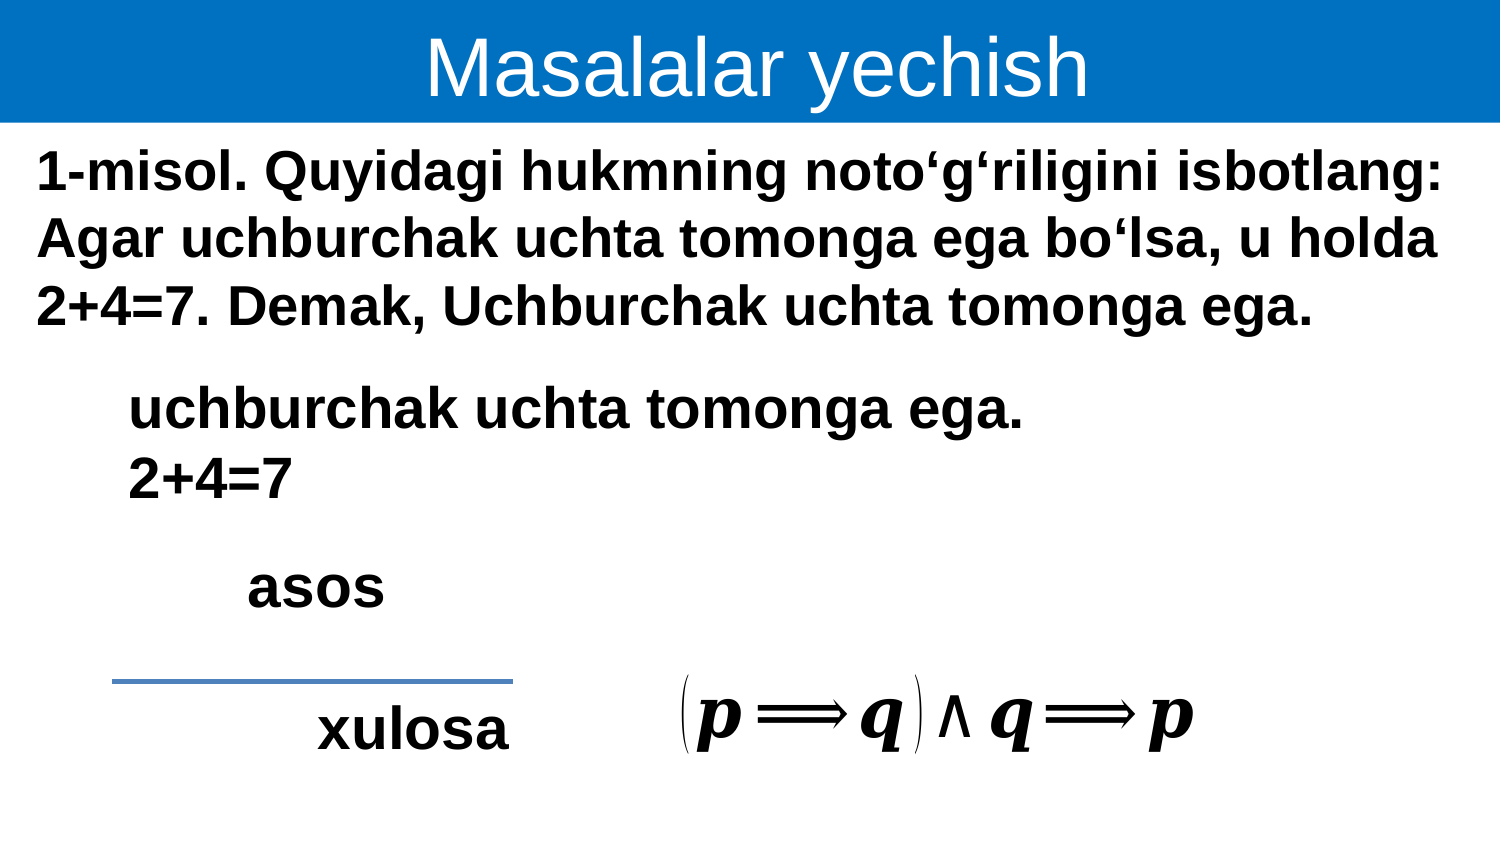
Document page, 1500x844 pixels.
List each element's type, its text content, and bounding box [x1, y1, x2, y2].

text_box Masalalar yechish [56, 8, 1460, 113]
text_box [0, 0, 1500, 123]
text_box 1-misol. Quyidagi hukmning noto‘g‘riligini isbotlang: Agar uchburchak uchta tomonga ega bo‘lsa, u holda 2+4=7. Demak, Uchburchak uchta tomonga ega. [21, 126, 1483, 344]
